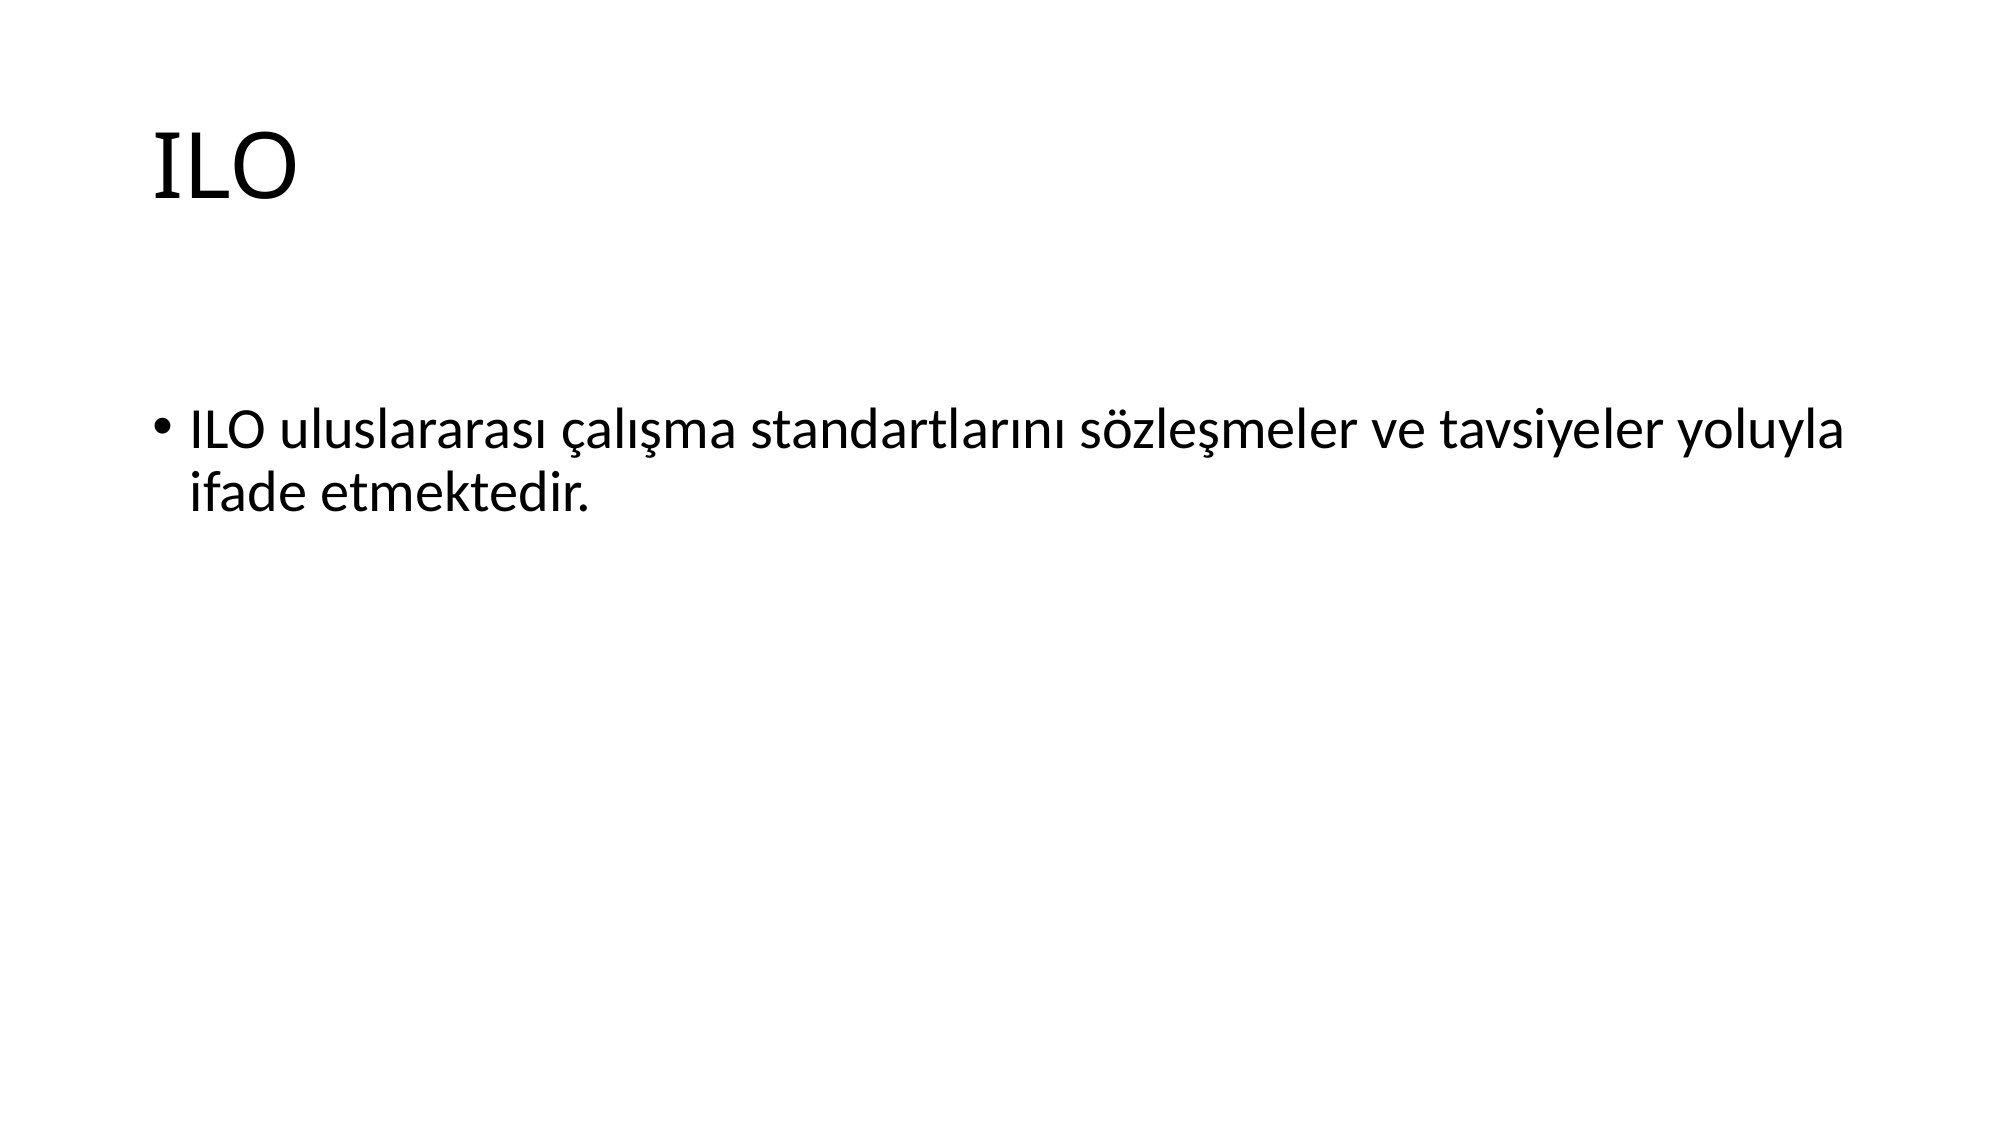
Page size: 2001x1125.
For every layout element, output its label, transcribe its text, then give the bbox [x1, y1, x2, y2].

list ILO uluslararası çalışma standartlarını sözleşmeler ve tavsiyeler yoluyla ifade etmektedir. [137, 299, 1863, 1014]
title ILO [137, 59, 1863, 278]
